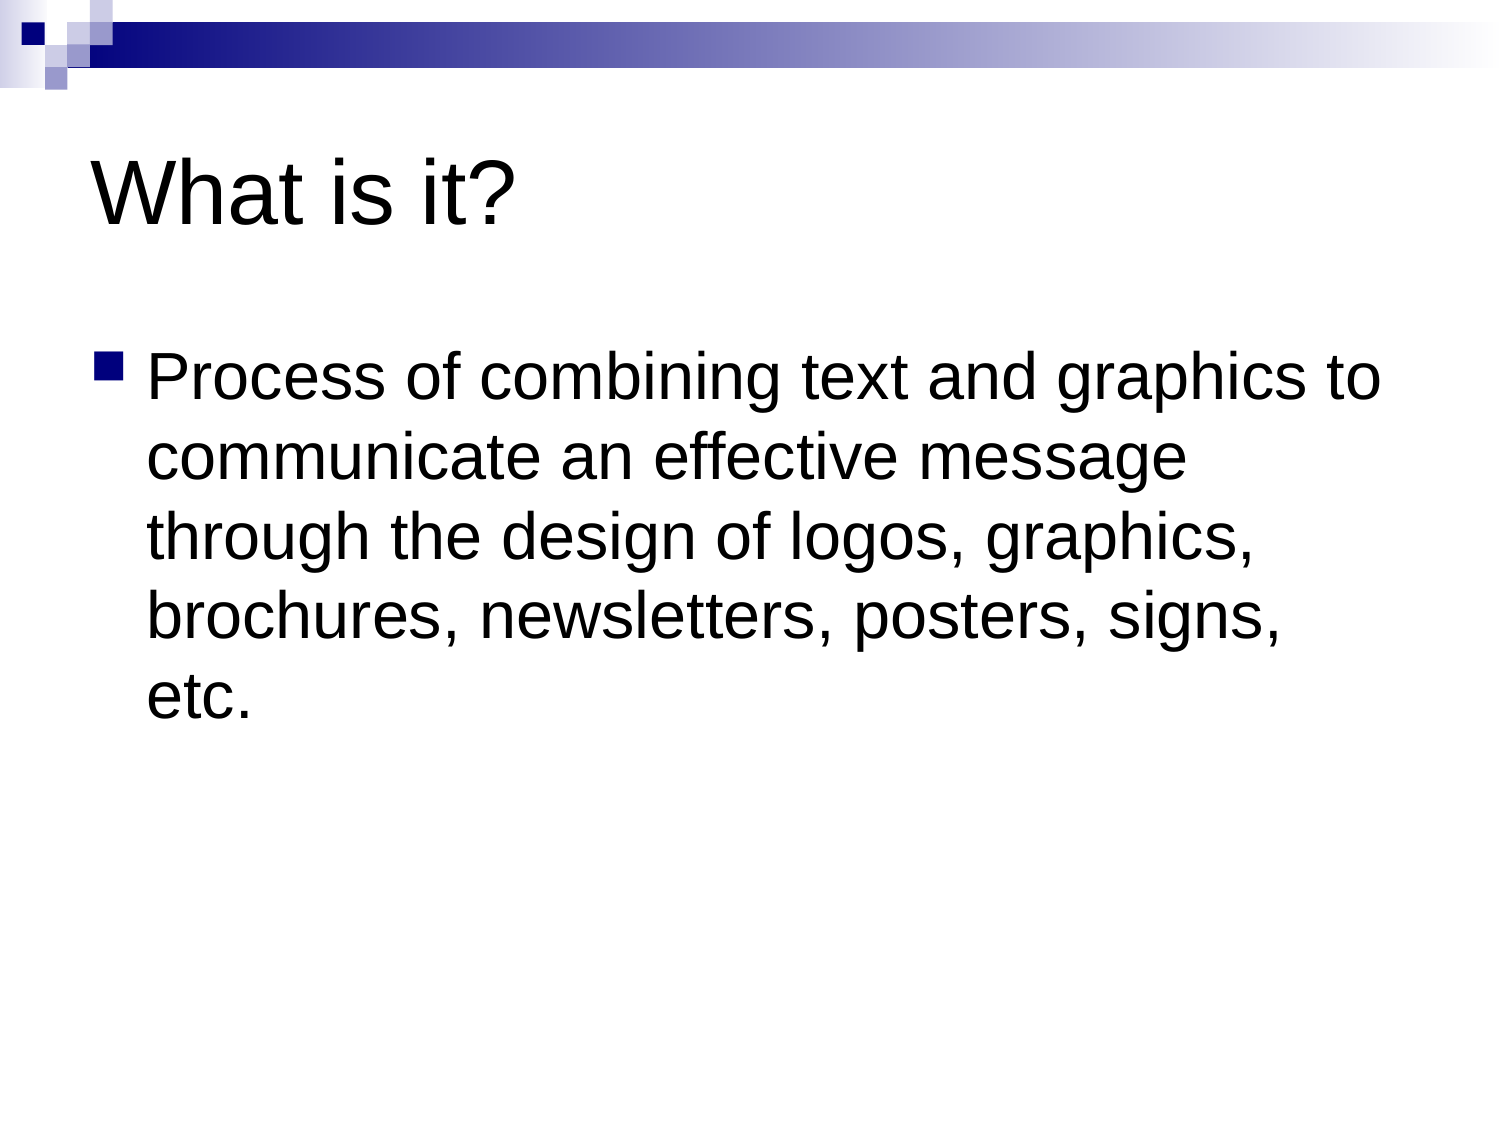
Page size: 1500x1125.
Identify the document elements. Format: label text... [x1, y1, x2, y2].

title What is it? [75, 75, 1425, 300]
list Process of combining text and graphics to communicate an effective message through the design of logos, graphics, brochures, newsletters, posters, signs, etc. [75, 324, 1425, 963]
